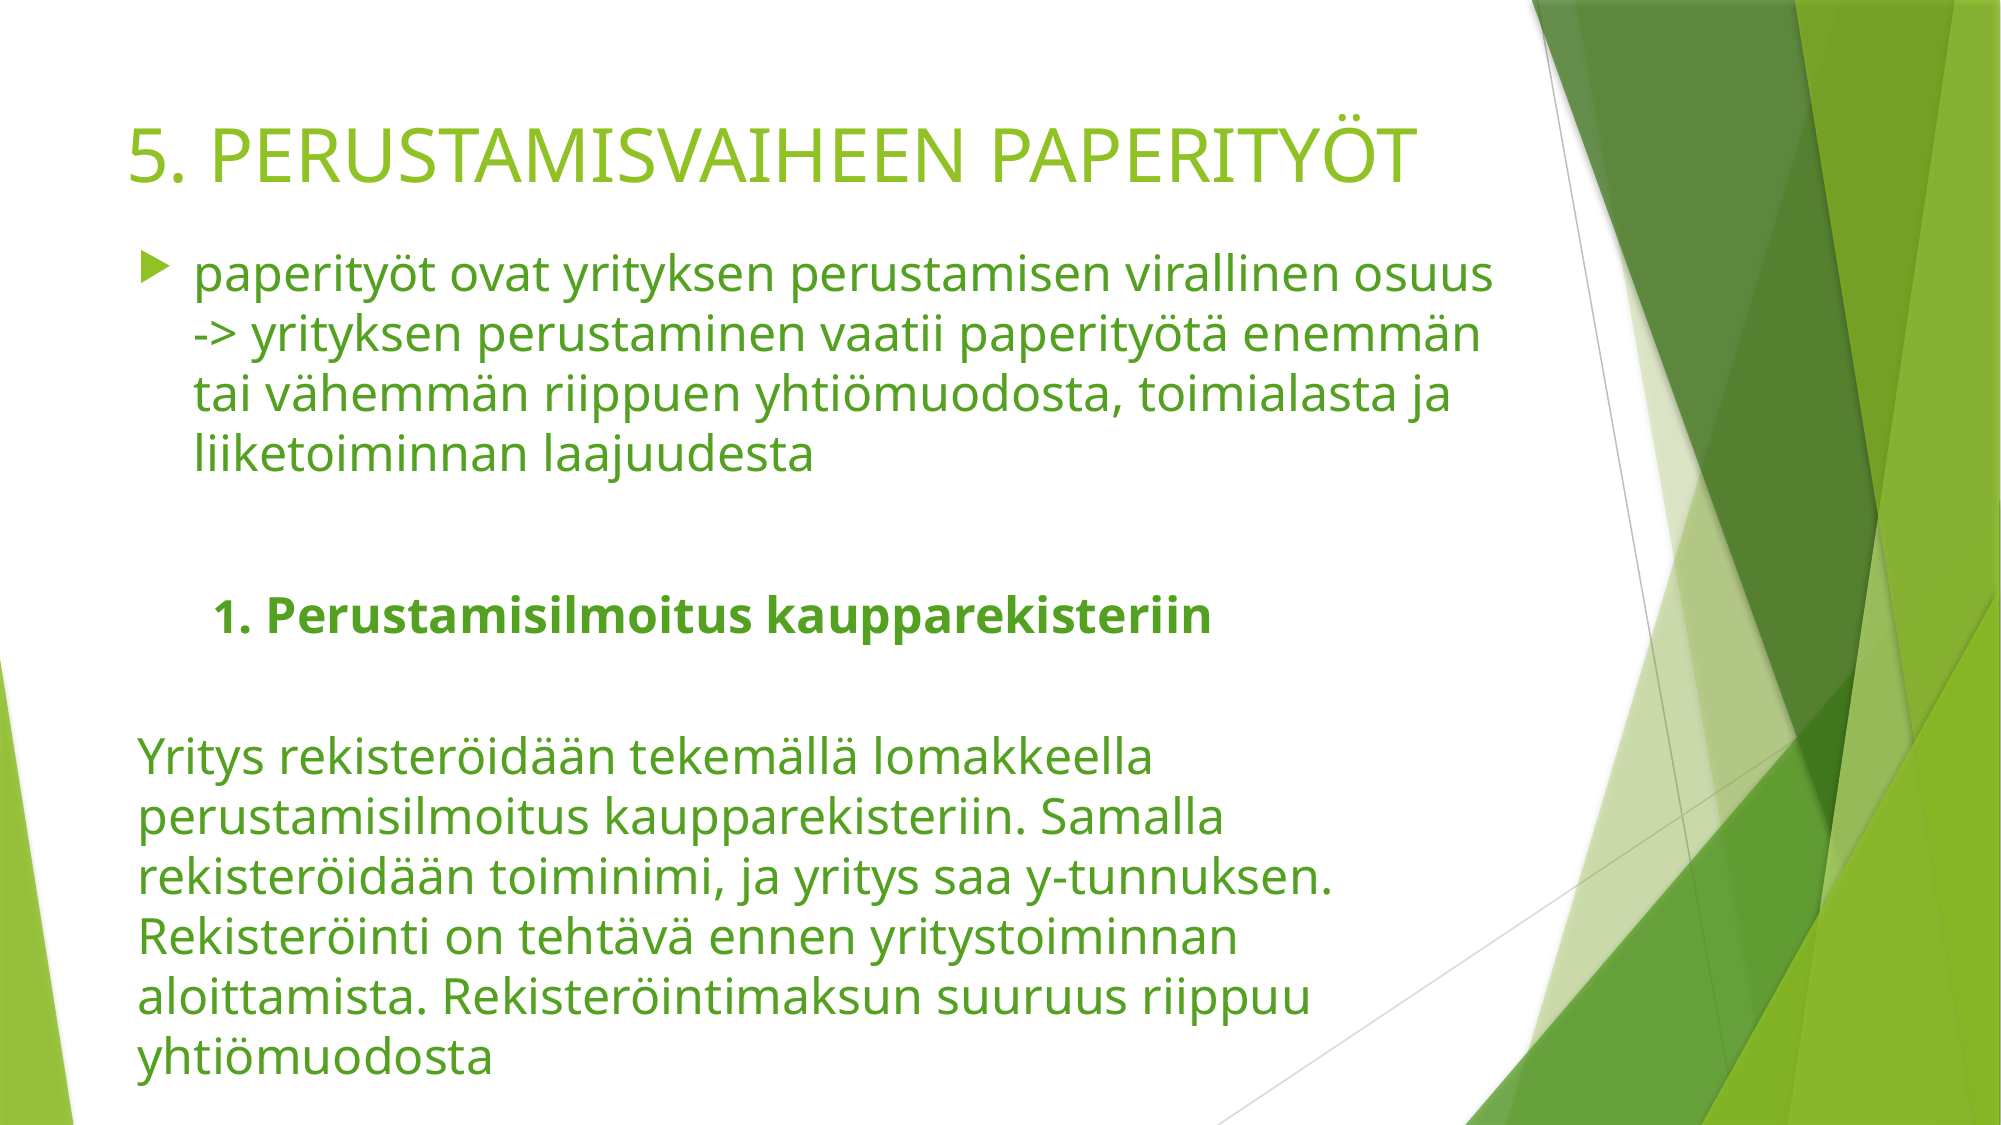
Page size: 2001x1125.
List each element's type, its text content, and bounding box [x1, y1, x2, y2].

list paperityöt ovat yrityksen perustamisen virallinen osuus -> yrityksen perustaminen vaatii paperityötä enemmän tai vähemmän riippuen yhtiömuodosta, toimialasta ja liiketoiminnan laajuudesta 1. Perustamisilmoitus kaupparekisteriin Yritys rekisteröidään tekemällä lomakkeella perustamisilmoitus kaupparekisteriin. Samalla rekisteröidään toiminimi, ja yritys saa y-tunnuksen. Rekisteröinti on tehtävä ennen yritystoiminnan aloittamista. Rekisteröintimaksun suuruus riippuu yhtiömuodosta [122, 234, 1533, 1016]
title 5. PERUSTAMISVAIHEEN PAPERITYÖT [111, 99, 1522, 317]
